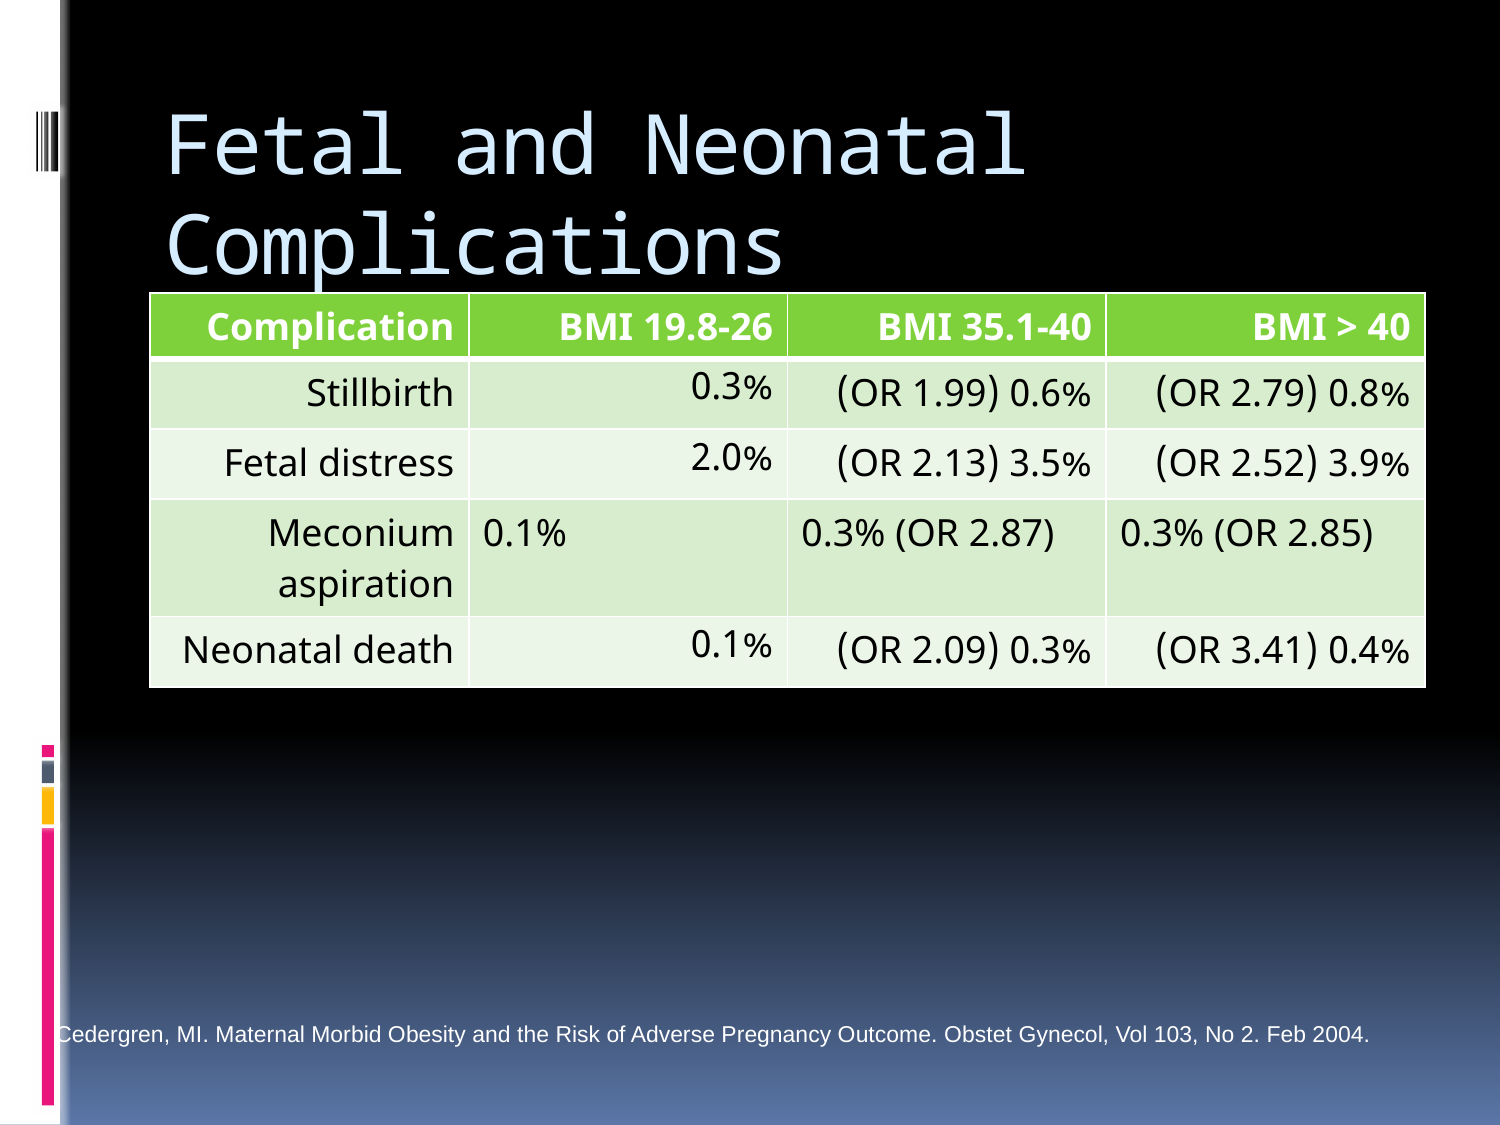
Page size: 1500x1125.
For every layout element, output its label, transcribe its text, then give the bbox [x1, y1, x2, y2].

table_cell 2.0% [470, 430, 787, 498]
table_cell 0.1% [470, 617, 787, 686]
table_cell 0.3% (OR 2.09) [788, 617, 1105, 686]
table_cell Neonatal death [151, 617, 468, 686]
table_cell 0.4% (OR 3.41) [1107, 617, 1424, 686]
table_cell 0.1% [470, 500, 787, 616]
table_cell Fetal distress [151, 430, 468, 498]
text_box Cedergren, MI. Maternal Morbid Obesity and the Risk of Adverse Pregnancy Outcome. Obstet Gynecol, Vol 103, No 2. Feb 2004. [40, 1012, 1387, 1055]
table_cell 0.3% [470, 362, 787, 428]
table_cell 0.3% (OR 2.85) [1107, 500, 1424, 616]
title Fetal and Neonatal Complications [150, 83, 1425, 234]
table_cell 0.6% (OR 1.99) [788, 362, 1105, 428]
table_cell Meconium aspiration [151, 500, 468, 616]
table_header Complication [151, 294, 468, 356]
table_cell Stillbirth [151, 362, 468, 428]
table_header BMI 19.8-26 [470, 294, 787, 356]
table_header BMI 35.1-40 [788, 294, 1105, 356]
table_cell 0.3% (OR 2.87) [788, 500, 1105, 616]
table_cell 0.8% (OR 2.79) [1107, 362, 1424, 428]
table_header BMI > 40 [1107, 294, 1424, 356]
table_cell 3.9% (OR 2.52) [1107, 430, 1424, 498]
table_cell 3.5% (OR 2.13) [788, 430, 1105, 498]
